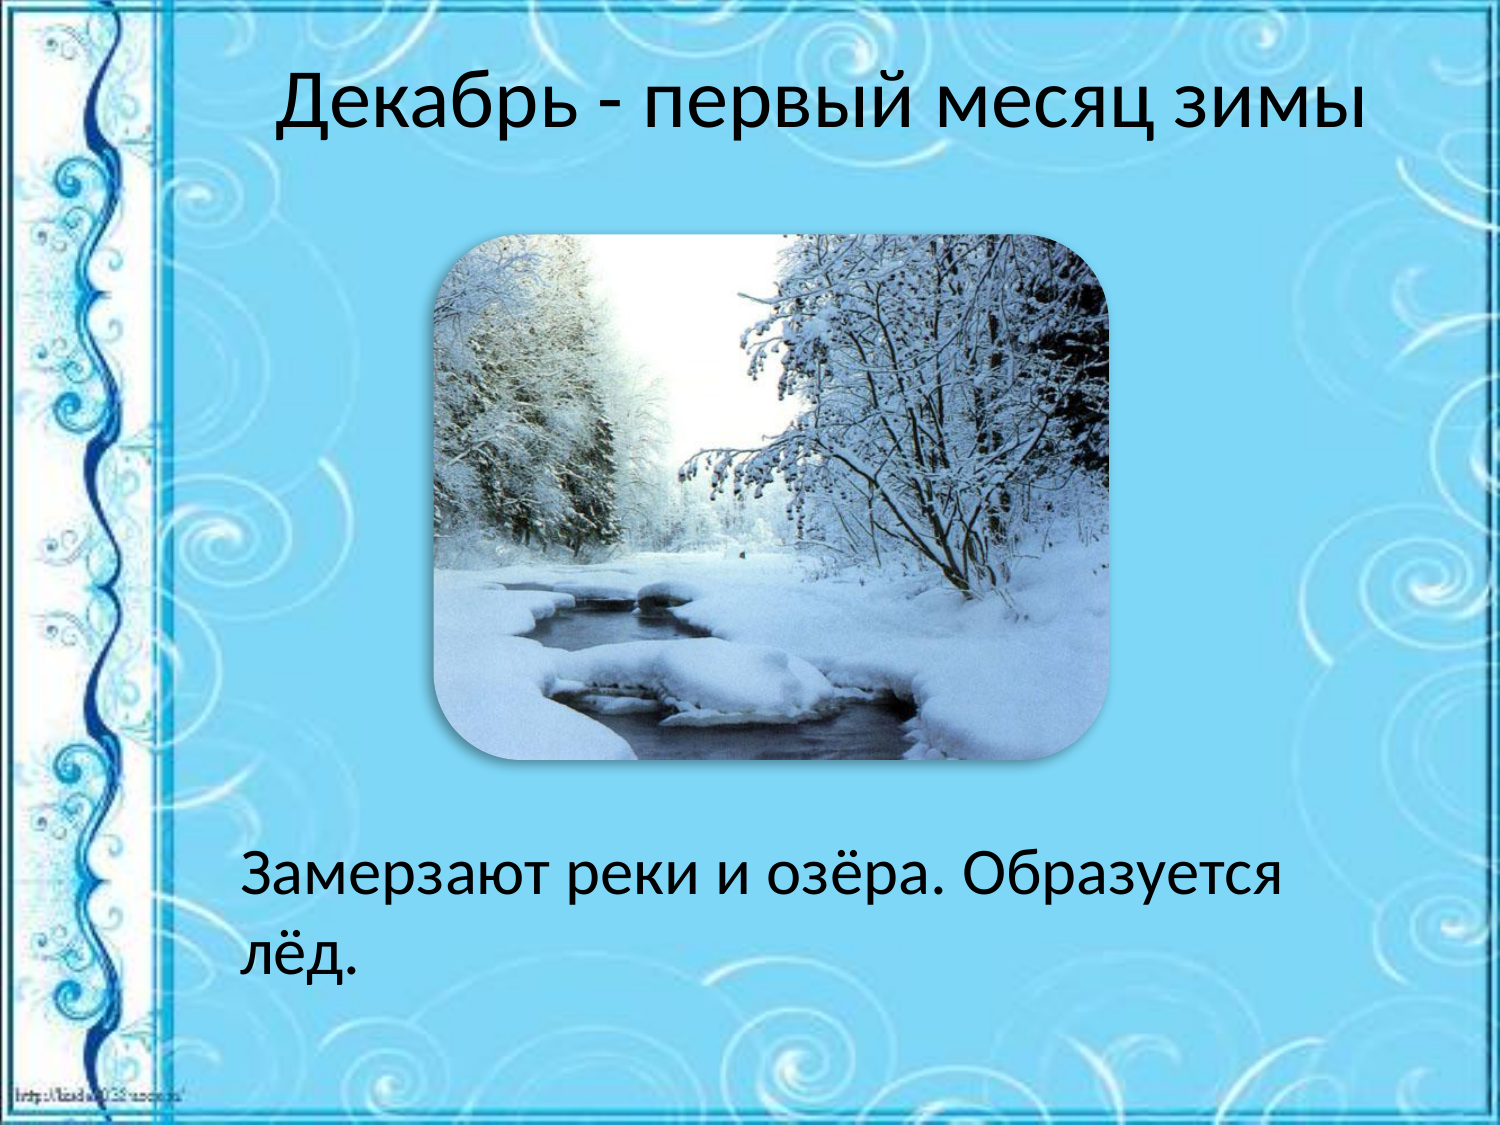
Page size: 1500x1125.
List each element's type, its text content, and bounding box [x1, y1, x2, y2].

title Декабрь - первый месяц зимы [257, 23, 1388, 164]
subtitle Замерзают реки и озёра. Образуется лёд. [225, 820, 1418, 1032]
picture [0, 0, 1500, 1125]
